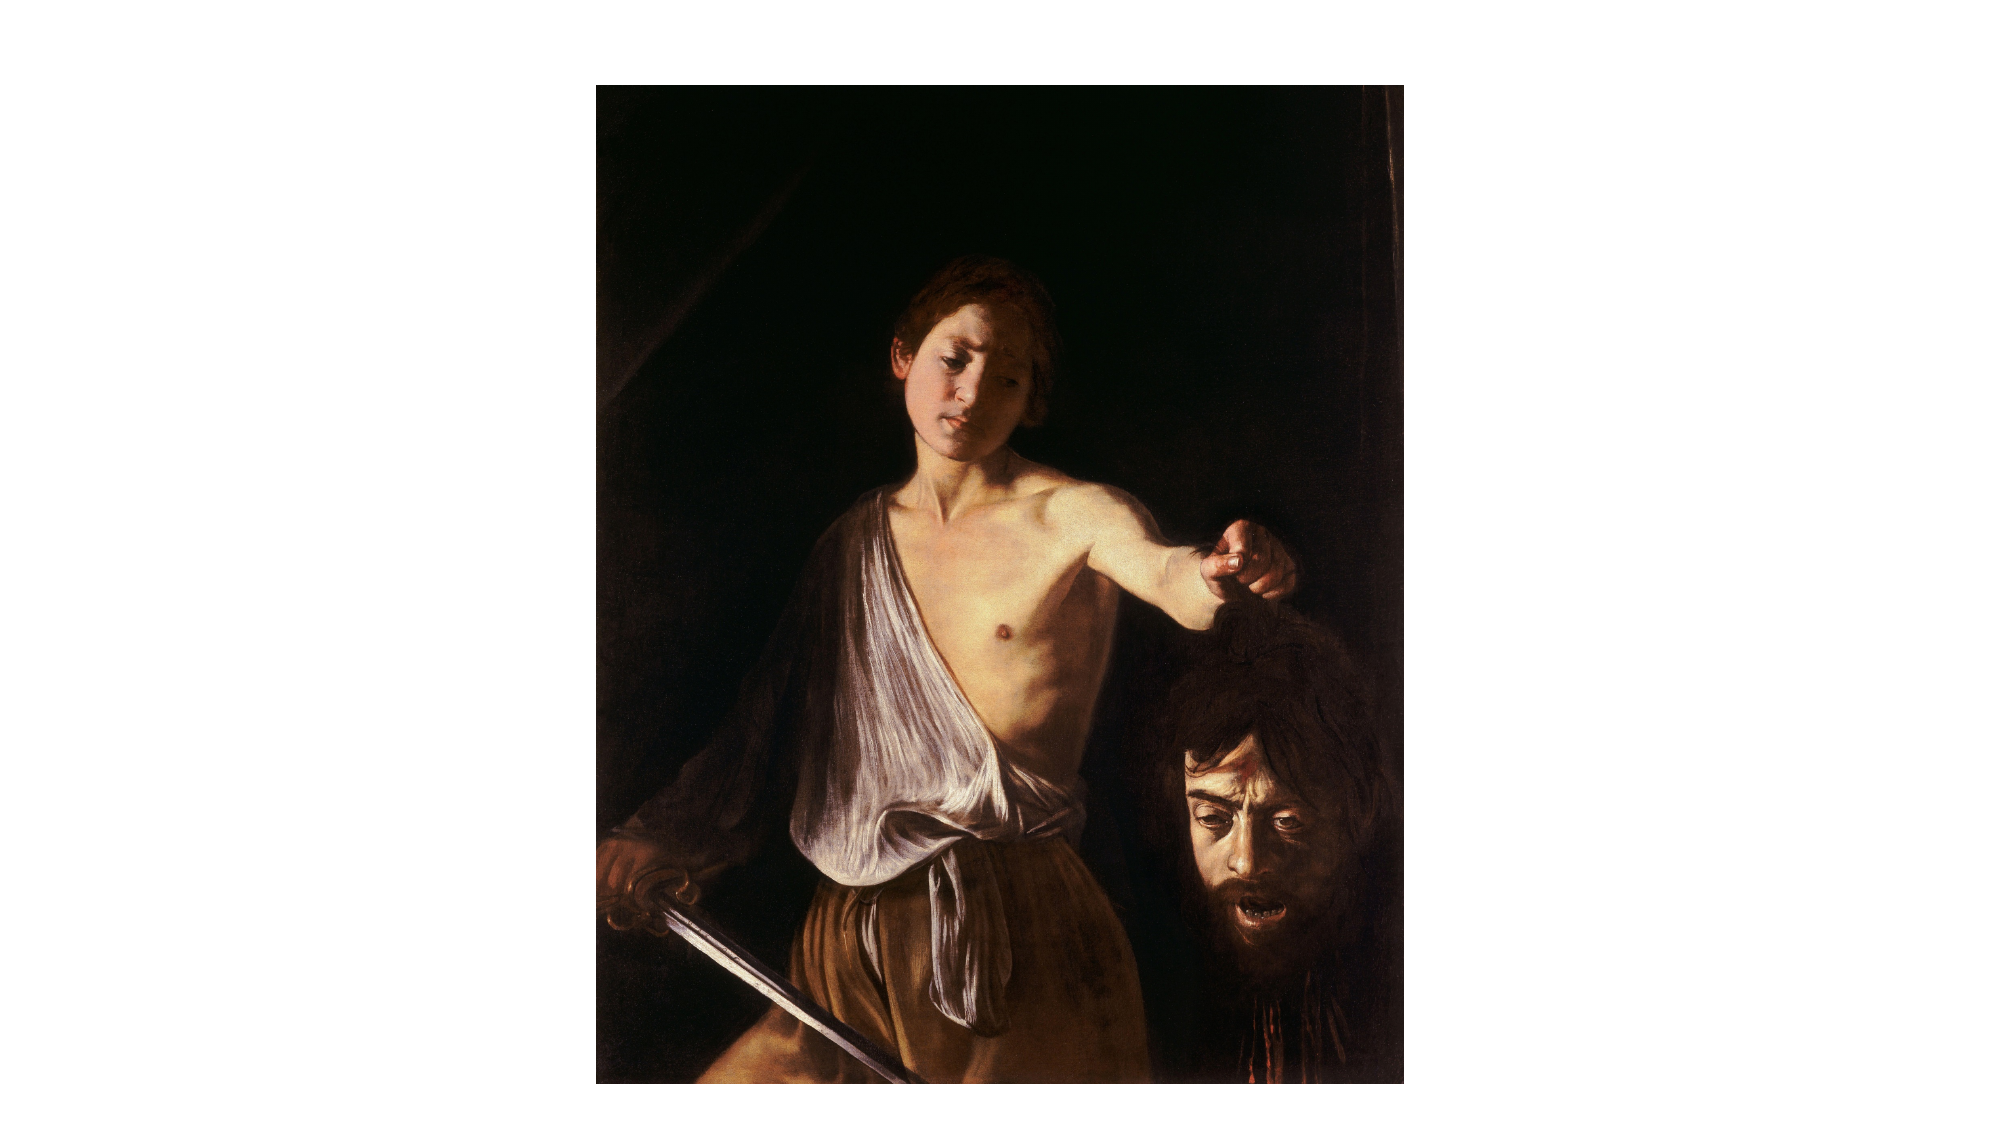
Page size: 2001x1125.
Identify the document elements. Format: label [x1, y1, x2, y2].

list [596, 85, 1404, 1084]
